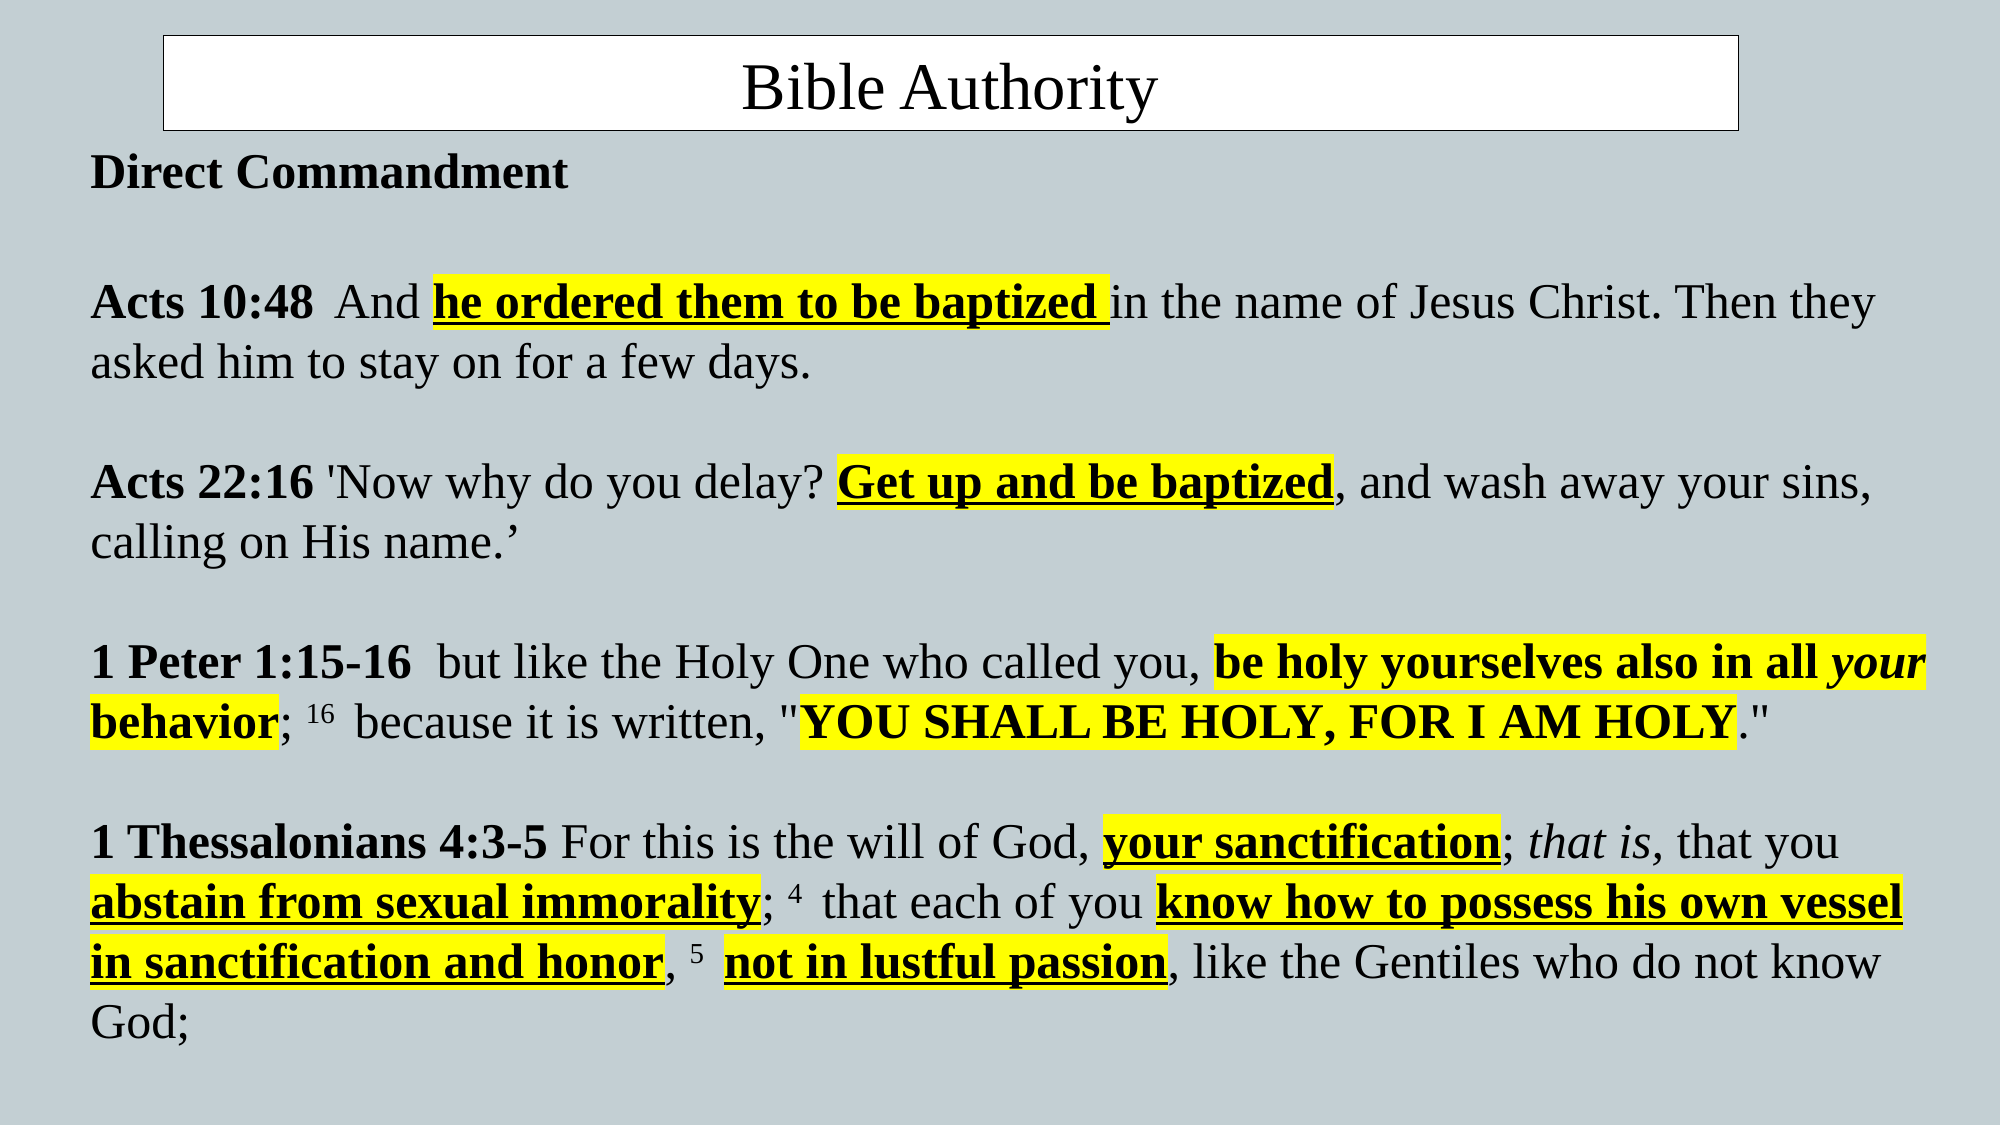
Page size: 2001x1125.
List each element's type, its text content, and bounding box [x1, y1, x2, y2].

text_box Bible Authority [163, 35, 1739, 131]
text_box Direct Commandment Acts 10:48 And he ordered them to be baptized in the name of Jesus Christ. Then they asked him to stay on for a few days. Acts 22:16 'Now why do you delay? Get up and be baptized, and wash away your sins, calling on His name.’ 1 Peter 1:15-16 but like the Holy One who called you, be holy yourselves also in all your behavior; 16 because it is written, "YOU SHALL BE HOLY, FOR I AM HOLY." 1 Thessalonians 4:3-5 For this is the will of God, your sanctification; that is, that you abstain from sexual immorality; 4 that each of you know how to possess his own vessel in sanctification and honor, 5 not in lustful passion, like the Gentiles who do not know God; [75, 131, 1943, 1125]
